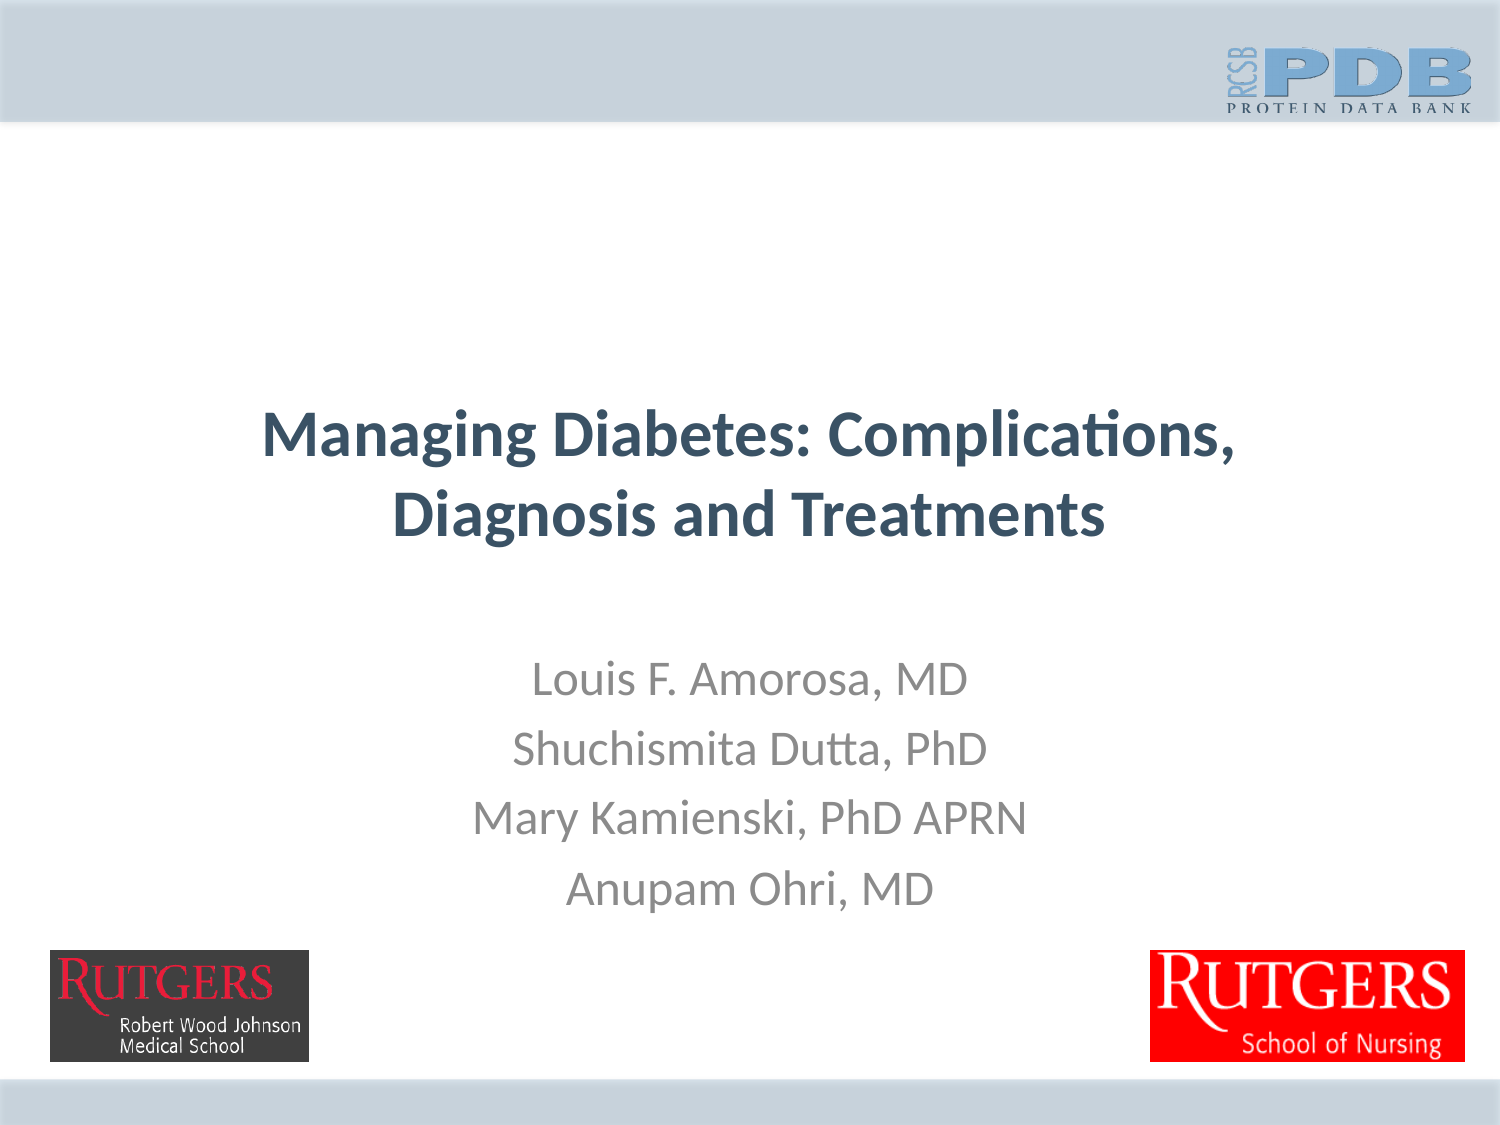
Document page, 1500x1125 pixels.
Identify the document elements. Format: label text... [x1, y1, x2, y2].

picture [1149, 949, 1466, 1063]
picture [49, 949, 309, 1063]
title Managing Diabetes: Complications, Diagnosis and Treatments [112, 349, 1388, 591]
subtitle Louis F. Amorosa, MD Shuchismita Dutta, PhD Mary Kamienski, PhD APRN Anupam Ohri, MD [225, 637, 1275, 925]
